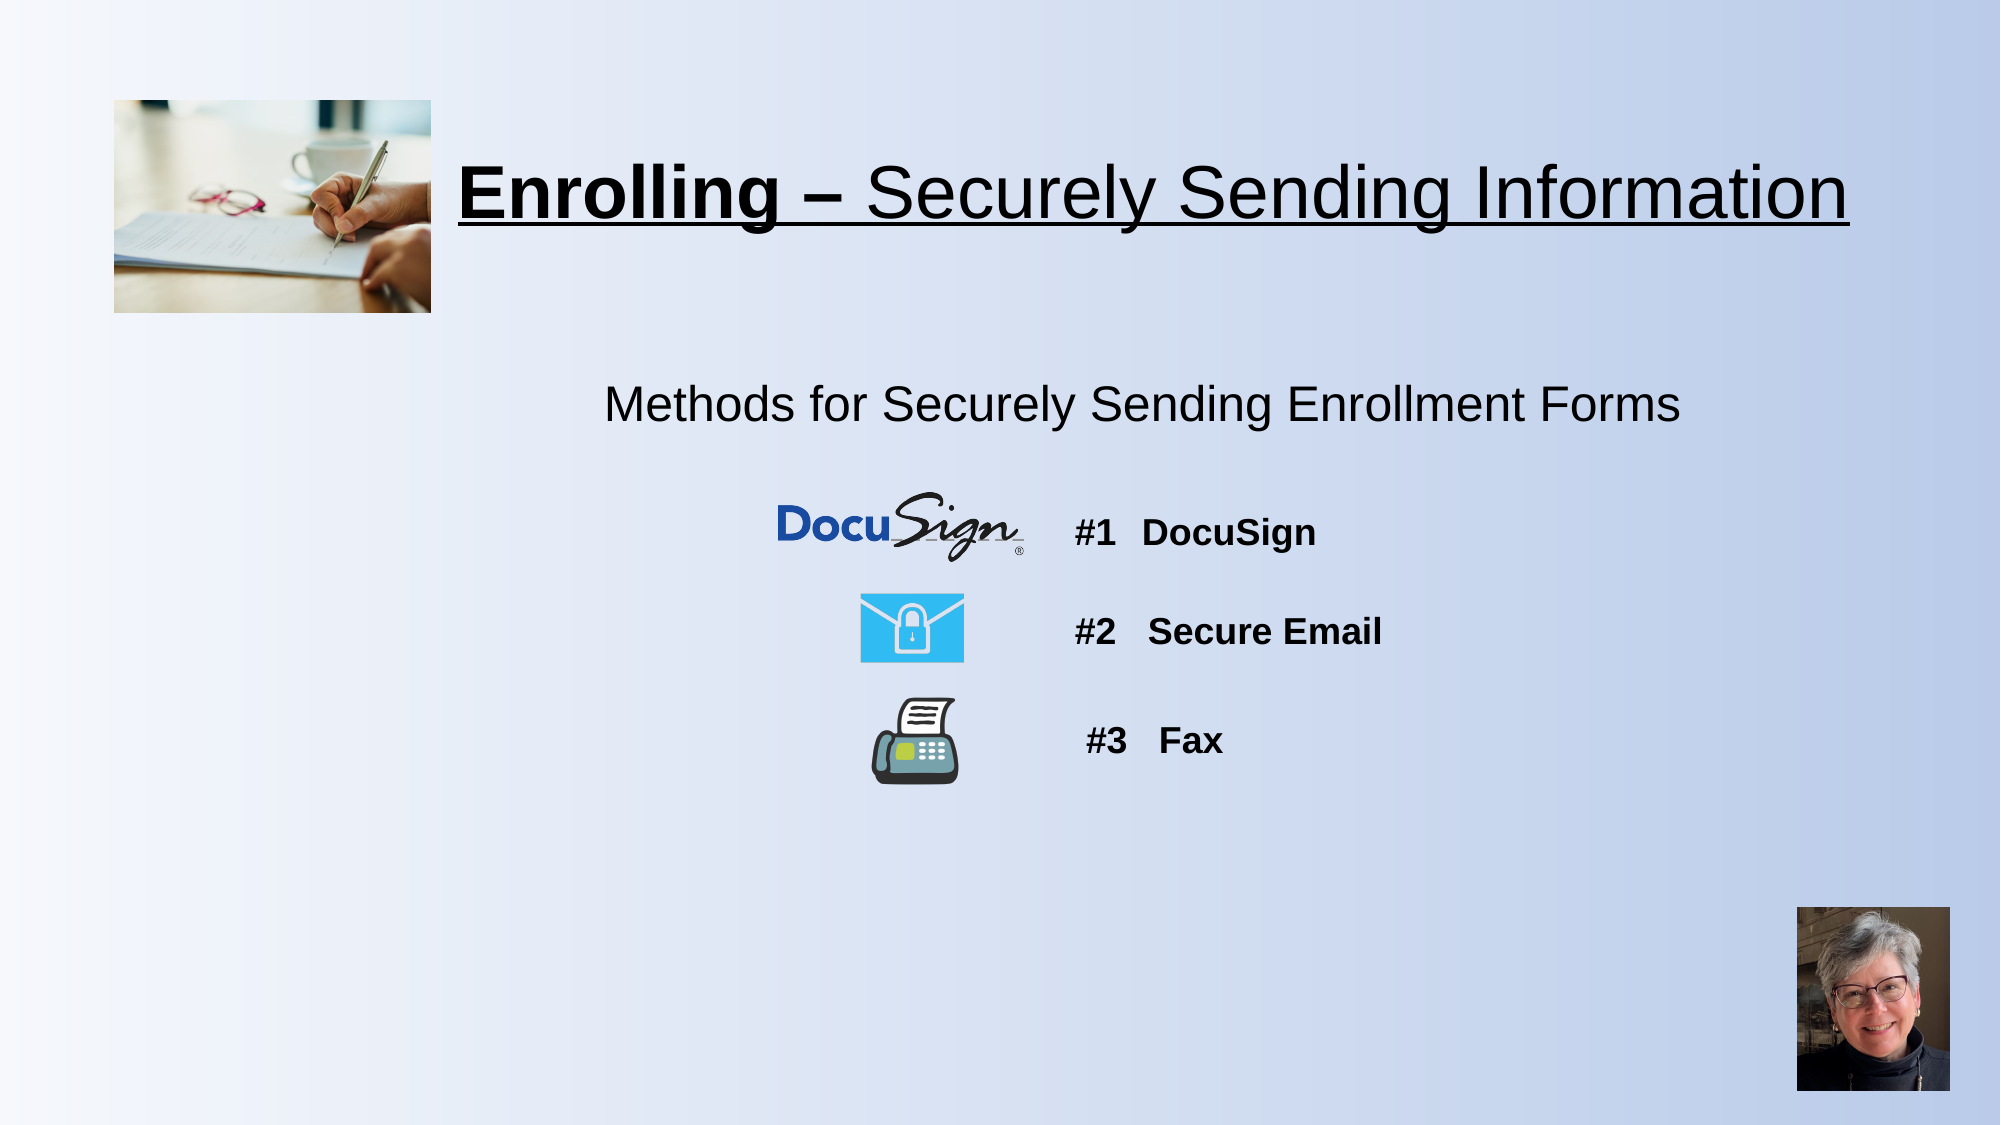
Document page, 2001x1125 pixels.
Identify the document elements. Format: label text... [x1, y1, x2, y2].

picture [114, 100, 431, 313]
text_box Methods for Securely Sending Enrollment Forms [588, 363, 1700, 439]
picture [871, 697, 959, 785]
text_box #3 Fax [1071, 709, 1368, 769]
picture [1797, 907, 1950, 1091]
text_box #1 DocuSign [1060, 500, 1475, 561]
picture [857, 573, 968, 684]
picture [778, 492, 1024, 562]
text_box Enrolling – Securely Sending Information [442, 135, 1903, 241]
text_box #2 Secure Email [1060, 599, 1458, 660]
